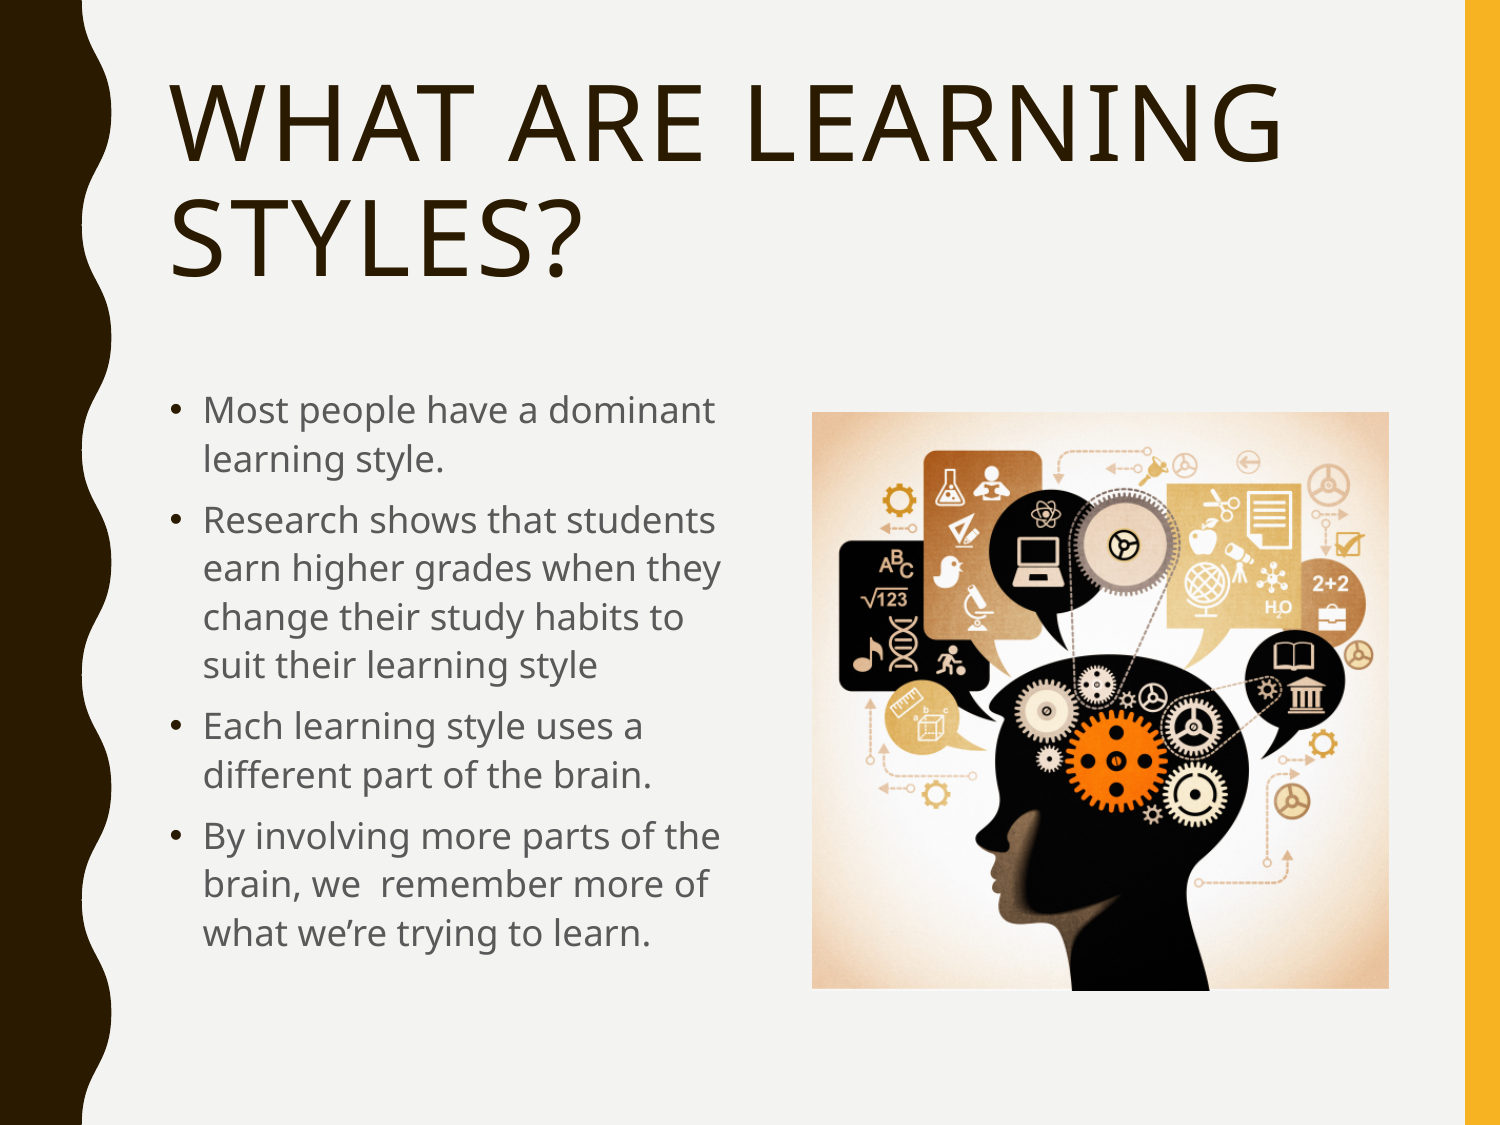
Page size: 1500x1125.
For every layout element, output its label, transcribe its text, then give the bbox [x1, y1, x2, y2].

picture [812, 412, 1389, 991]
text_box [25, 0, 946, 480]
list Most people have a dominant learning style. Research shows that students earn higher grades when they change their study habits to suit their learning style Each learning style uses a different part of the brain. By involving more parts of the brain, we remember more of what we’re trying to learn. [154, 480, 745, 1050]
title What are learning styles? [946, 62, 1407, 308]
